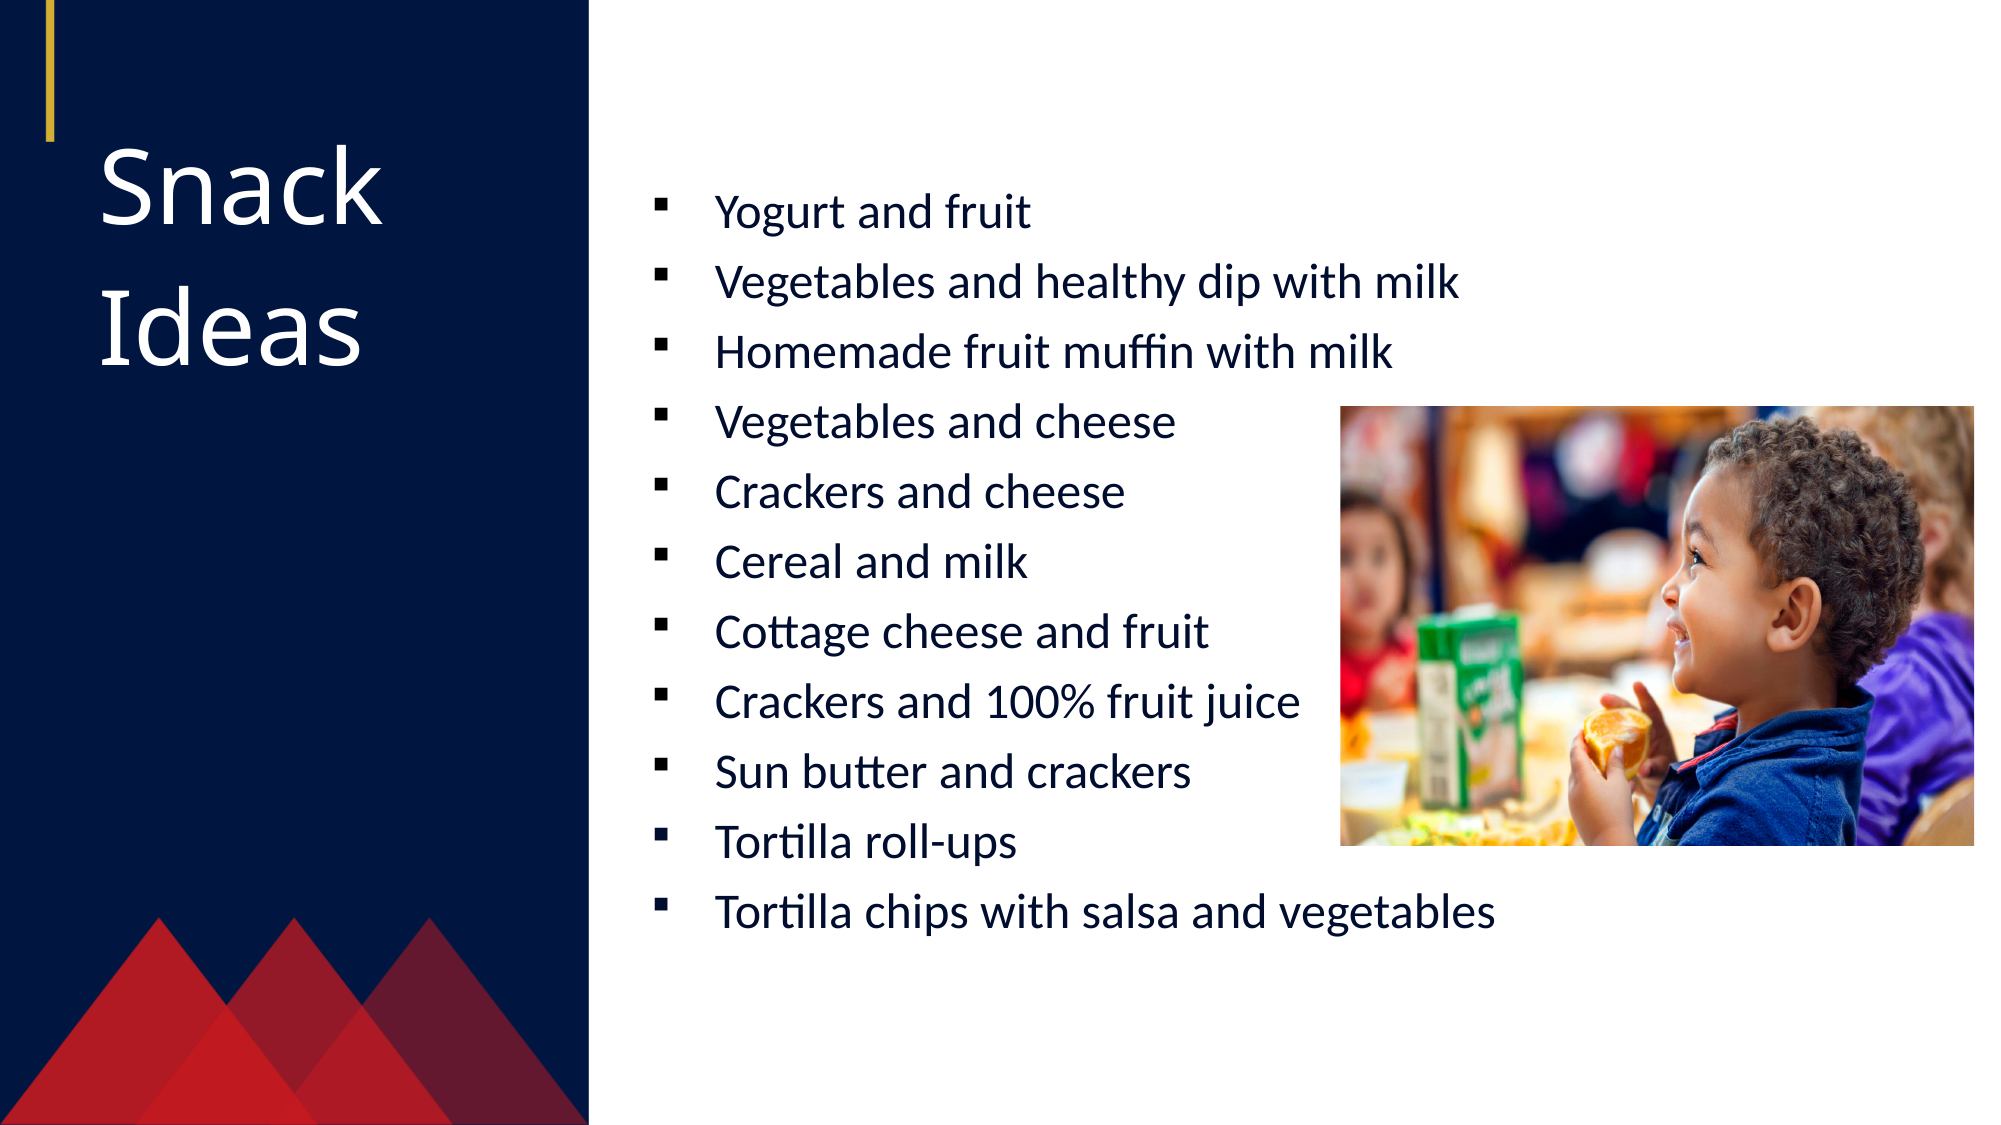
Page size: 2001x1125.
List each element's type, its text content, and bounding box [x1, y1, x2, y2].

list Snack Ideas [83, 112, 561, 363]
picture [0, 0, 2001, 1125]
list Yogurt and fruit Vegetables and healthy dip with milk Homemade fruit muffin with milk Vegetables and cheese Crackers and cheese Cereal and milk Cottage cheese and fruit Crackers and 100% fruit juice Sun butter and crackers Tortilla roll-ups Tortilla chips with salsa and vegetables [637, 170, 1938, 955]
